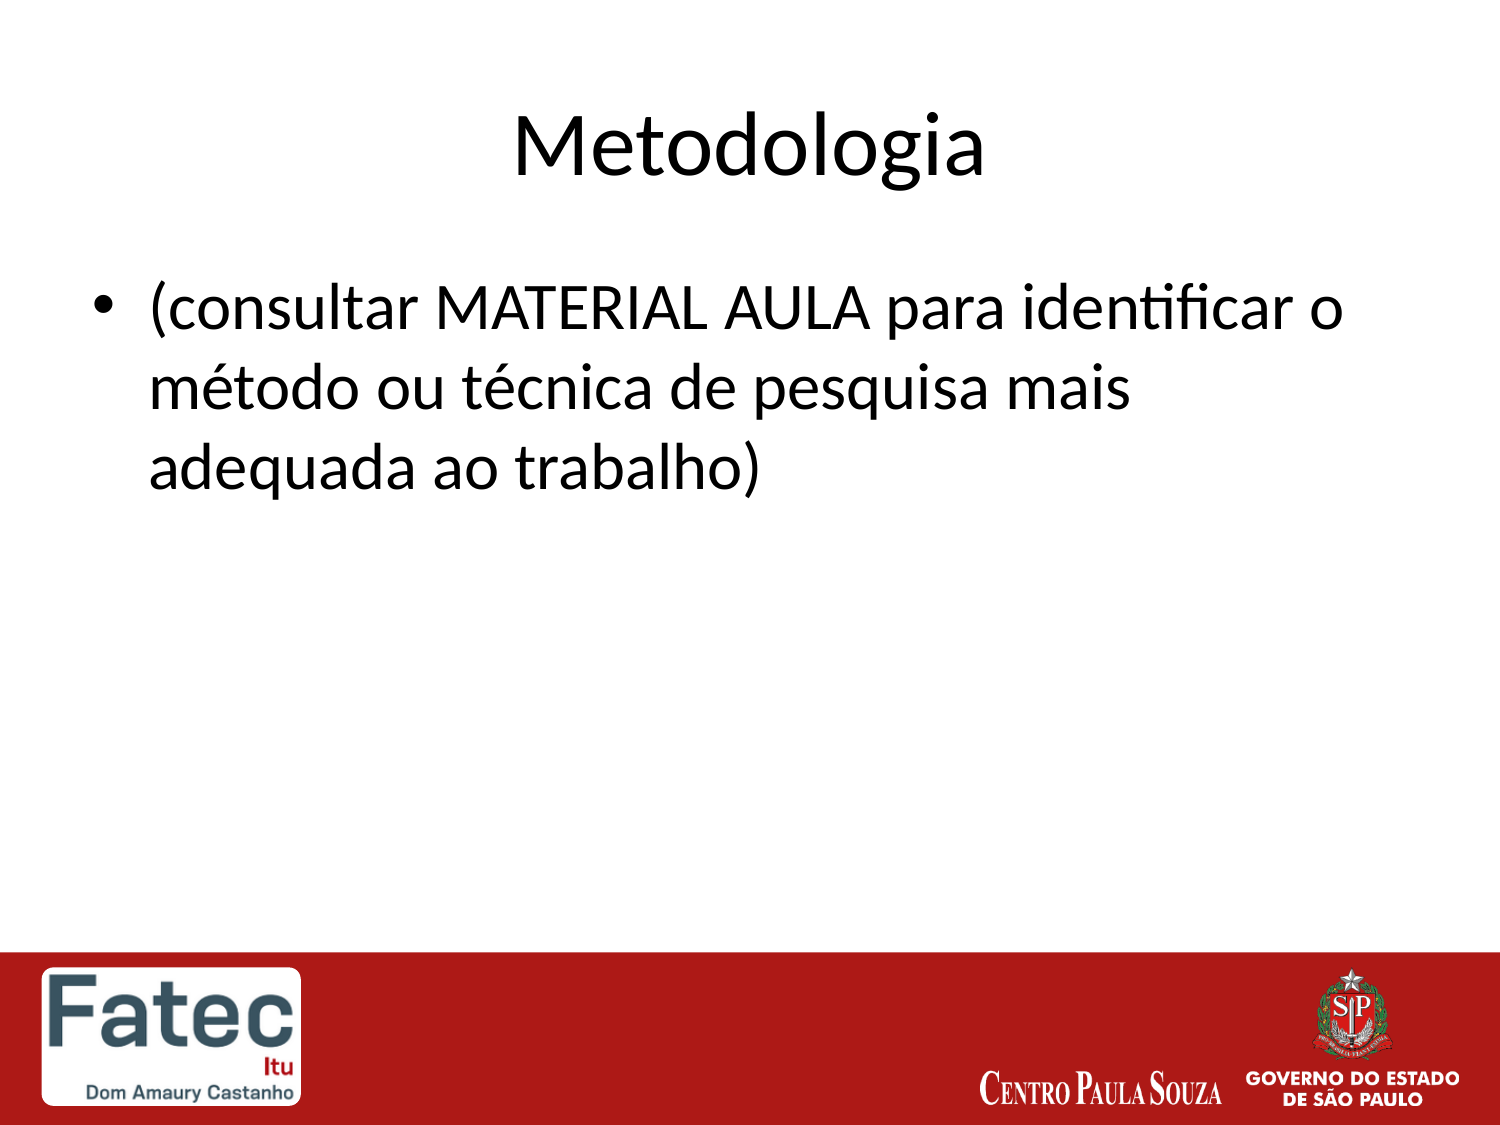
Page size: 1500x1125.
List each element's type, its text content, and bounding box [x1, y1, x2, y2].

title Metodologia [75, 45, 1425, 233]
picture [41, 967, 301, 1106]
picture [980, 967, 1459, 1106]
list (consultar MATERIAL AULA para identificar o método ou técnica de pesquisa mais adequada ao trabalho) [76, 255, 1424, 917]
